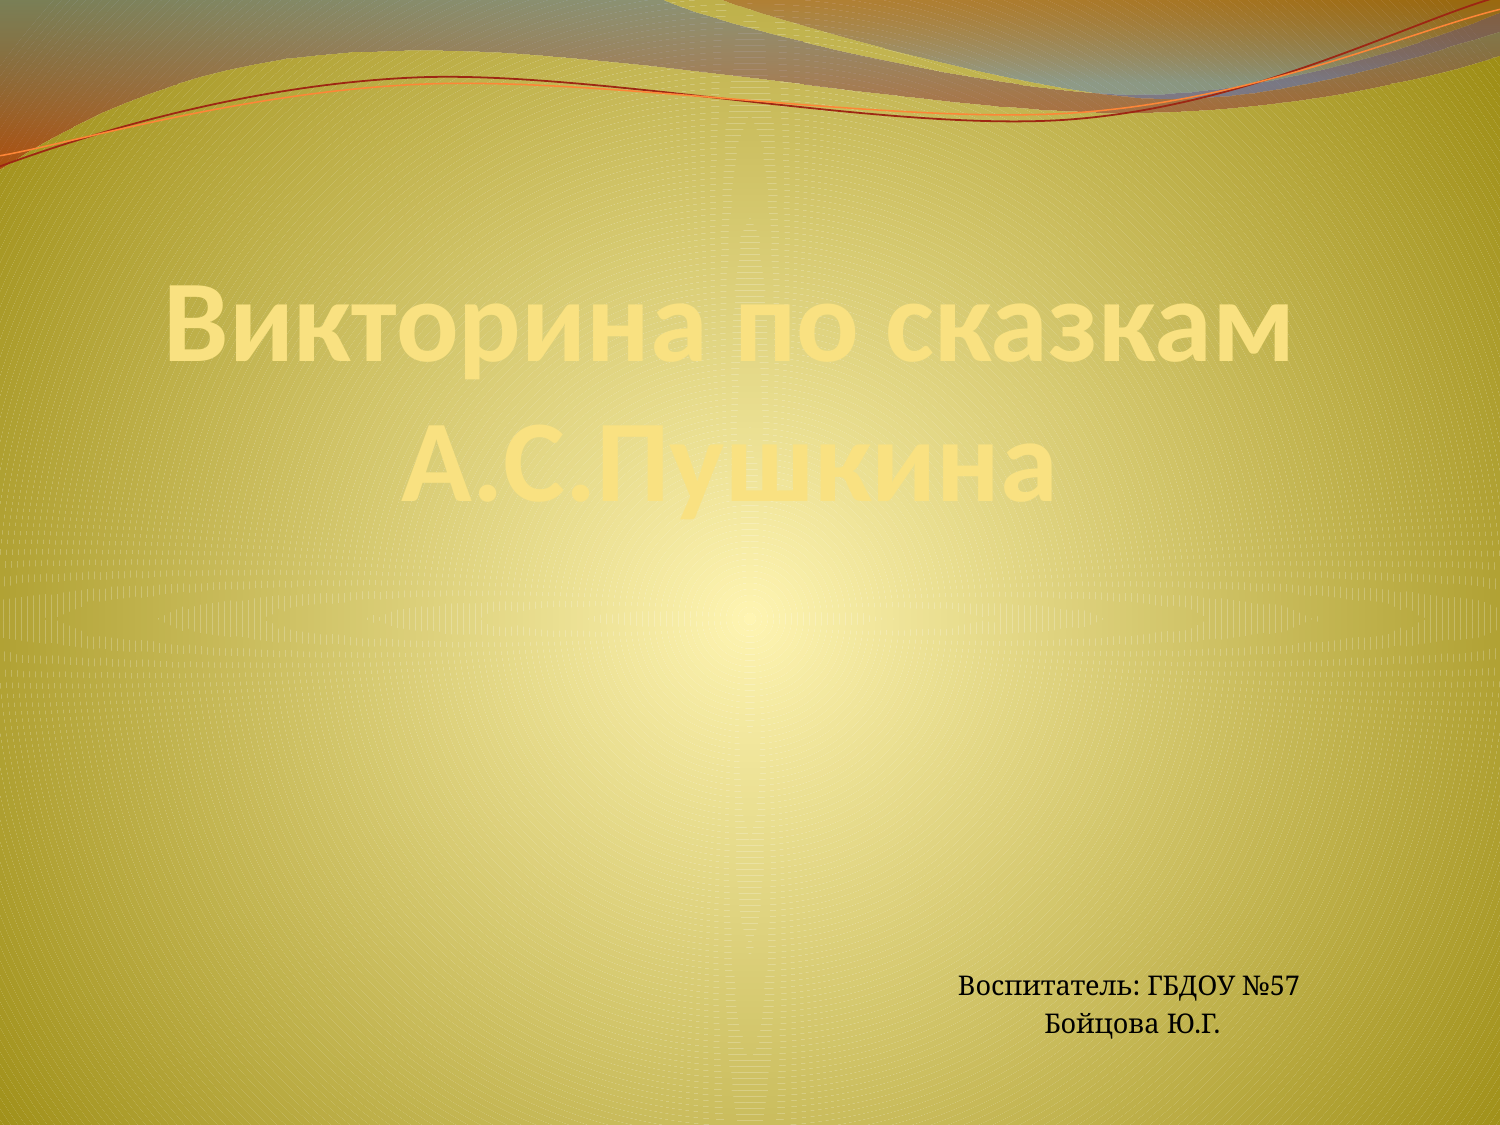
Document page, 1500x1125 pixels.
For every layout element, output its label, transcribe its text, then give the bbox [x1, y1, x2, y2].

title Викторина по сказкам А.С.Пушкина [87, 224, 1376, 525]
subtitle Воспитатель: ГБДОУ №57 Бойцова Ю.Г. [796, 960, 1476, 1085]
